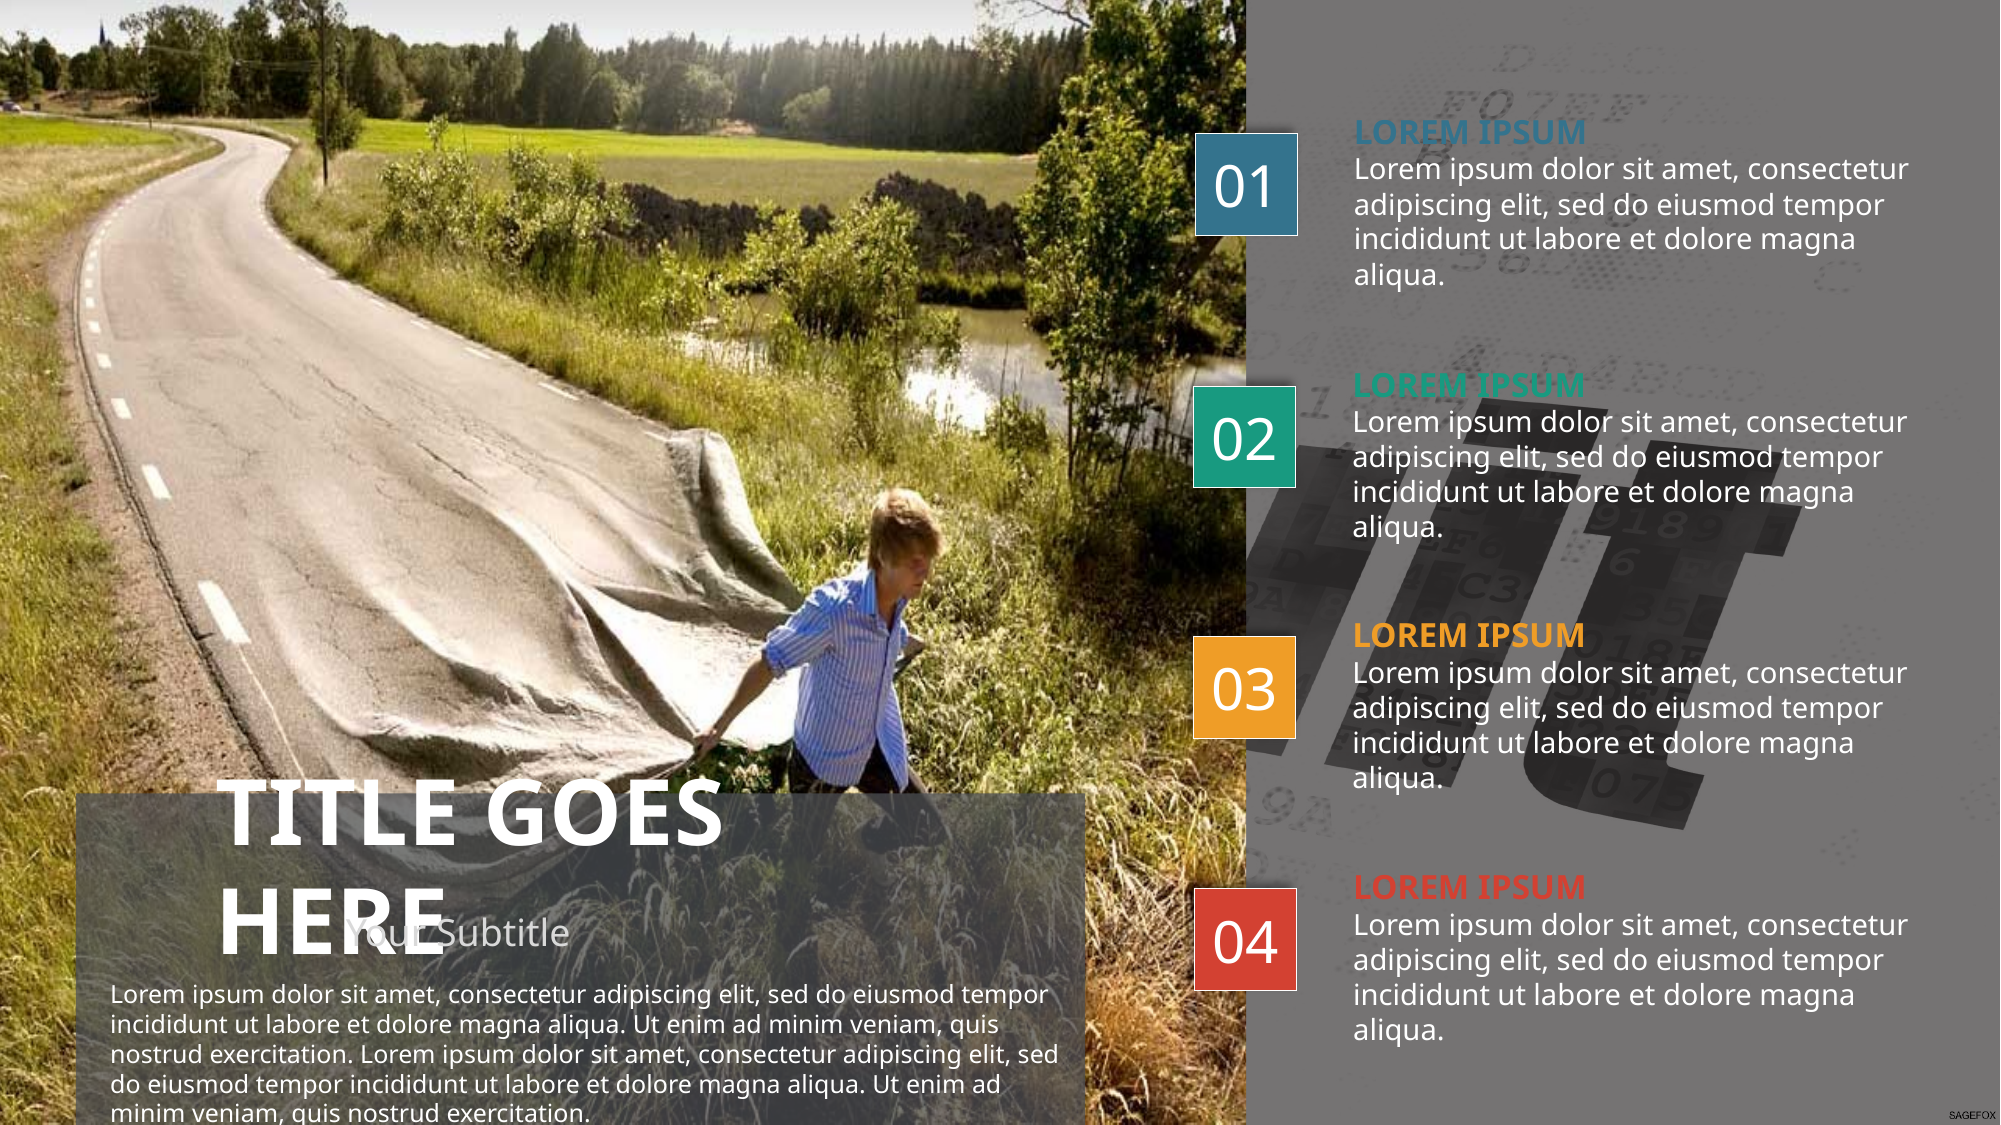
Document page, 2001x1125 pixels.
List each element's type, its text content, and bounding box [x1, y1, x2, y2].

text_box LOREM IPSUM Lorem ipsum dolor sit amet, consectetur adipiscing elit, sed do eiusmod tempor incididunt ut labore et dolore magna aliqua. [1342, 609, 1948, 799]
text_box 02 [1193, 385, 1297, 489]
text_box LOREM IPSUM Lorem ipsum dolor sit amet, consectetur adipiscing elit, sed do eiusmod tempor incididunt ut labore et dolore magna aliqua. [1343, 861, 1949, 1052]
picture [1925, 0, 2001, 1125]
text_box 01 [1194, 132, 1298, 236]
text_box [0, 0, 1247, 1125]
text_box Lorem ipsum dolor sit amet, consectetur adipiscing elit, sed do eiusmod tempor incididunt ut labore et dolore magna aliqua. Ut enim ad minim veniam, quis nostrud exercitation. Lorem ipsum dolor sit amet, consectetur adipiscing elit, sed do eiusmod tempor incididunt ut labore et dolore magna aliqua. Ut enim ad minim veniam, quis nostrud exercitation. [95, 970, 1097, 1125]
text_box 03 [1193, 636, 1297, 739]
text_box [95, 807, 846, 958]
text_box LOREM IPSUM Lorem ipsum dolor sit amet, consectetur adipiscing elit, sed do eiusmod tempor incididunt ut labore et dolore magna aliqua. [1343, 105, 1950, 296]
text_box [75, 792, 1086, 1125]
text_box LOREM IPSUM Lorem ipsum dolor sit amet, consectetur adipiscing elit, sed do eiusmod tempor incididunt ut labore et dolore magna aliqua. [1342, 358, 1948, 549]
text_box 04 [1194, 888, 1298, 992]
